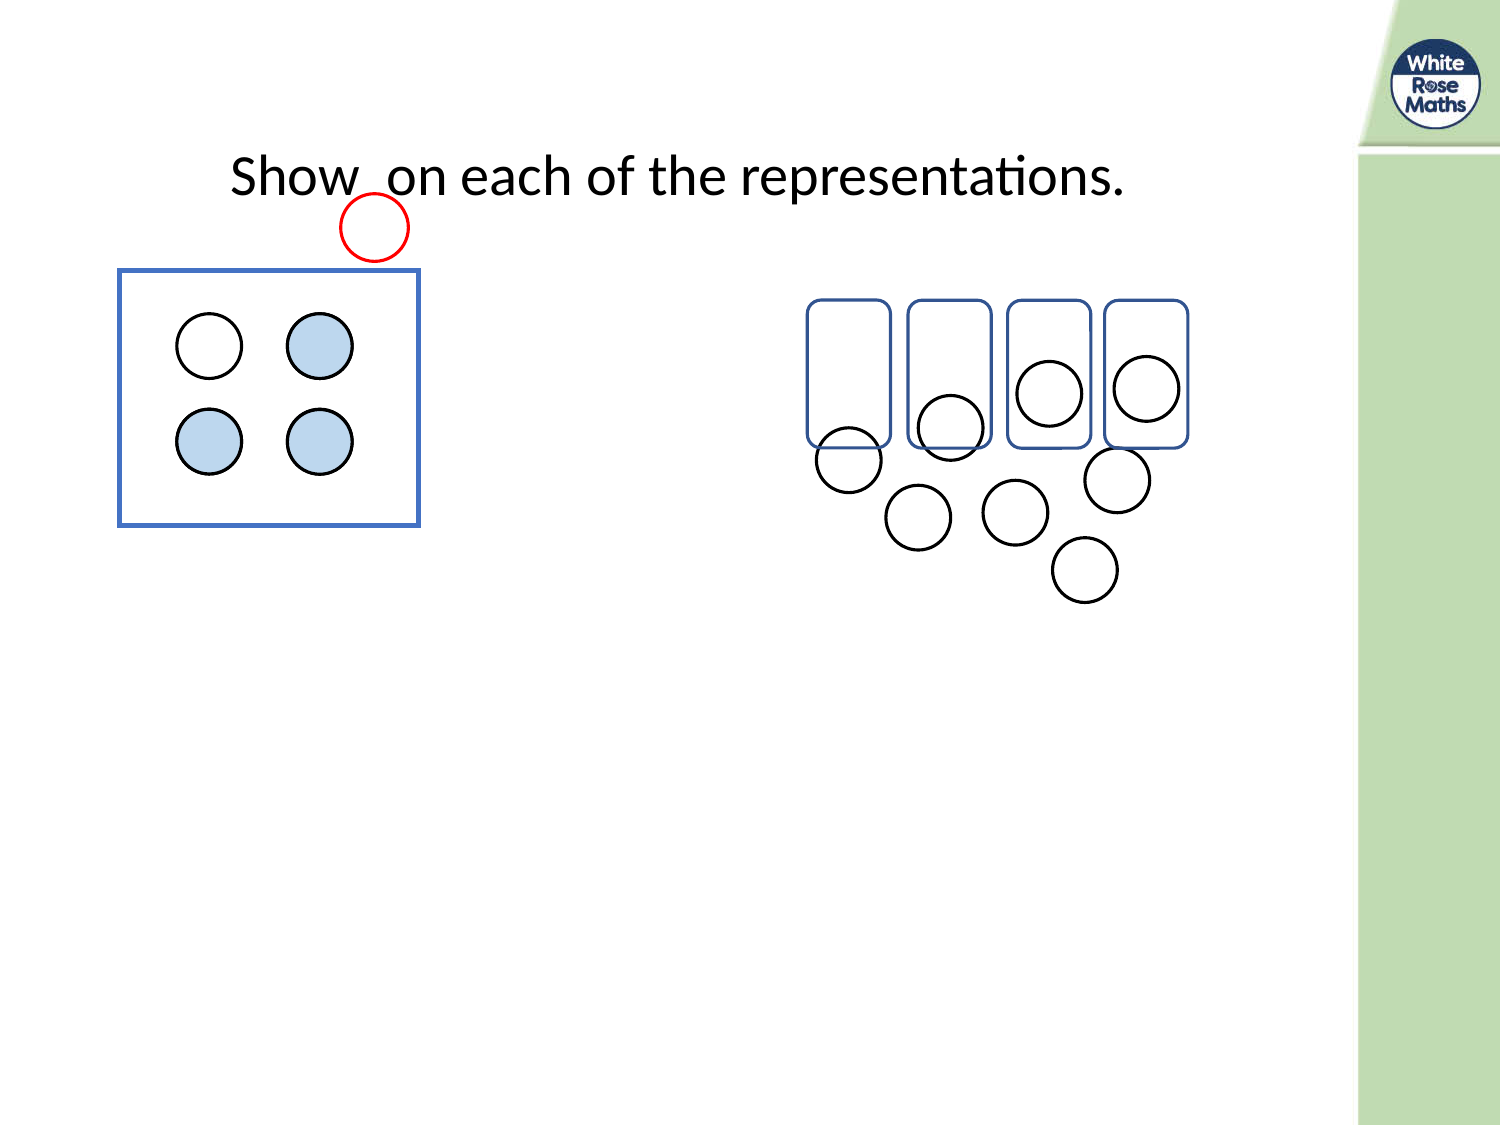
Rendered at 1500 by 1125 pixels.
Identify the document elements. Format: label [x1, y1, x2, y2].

picture [0, 0, 1500, 1125]
text_box [175, 312, 243, 380]
text_box [286, 312, 354, 380]
text_box [1103, 299, 1189, 450]
text_box [339, 192, 410, 263]
text_box [884, 484, 952, 552]
text_box [286, 408, 354, 476]
text_box [981, 479, 1049, 547]
text_box [1006, 299, 1092, 450]
text_box [1083, 447, 1151, 514]
text_box [925, 450, 976, 462]
text_box [815, 449, 883, 494]
text_box [118, 270, 419, 526]
text_box [1051, 536, 1119, 604]
text_box [906, 299, 993, 450]
text_box [806, 298, 892, 449]
text_box [175, 408, 243, 476]
